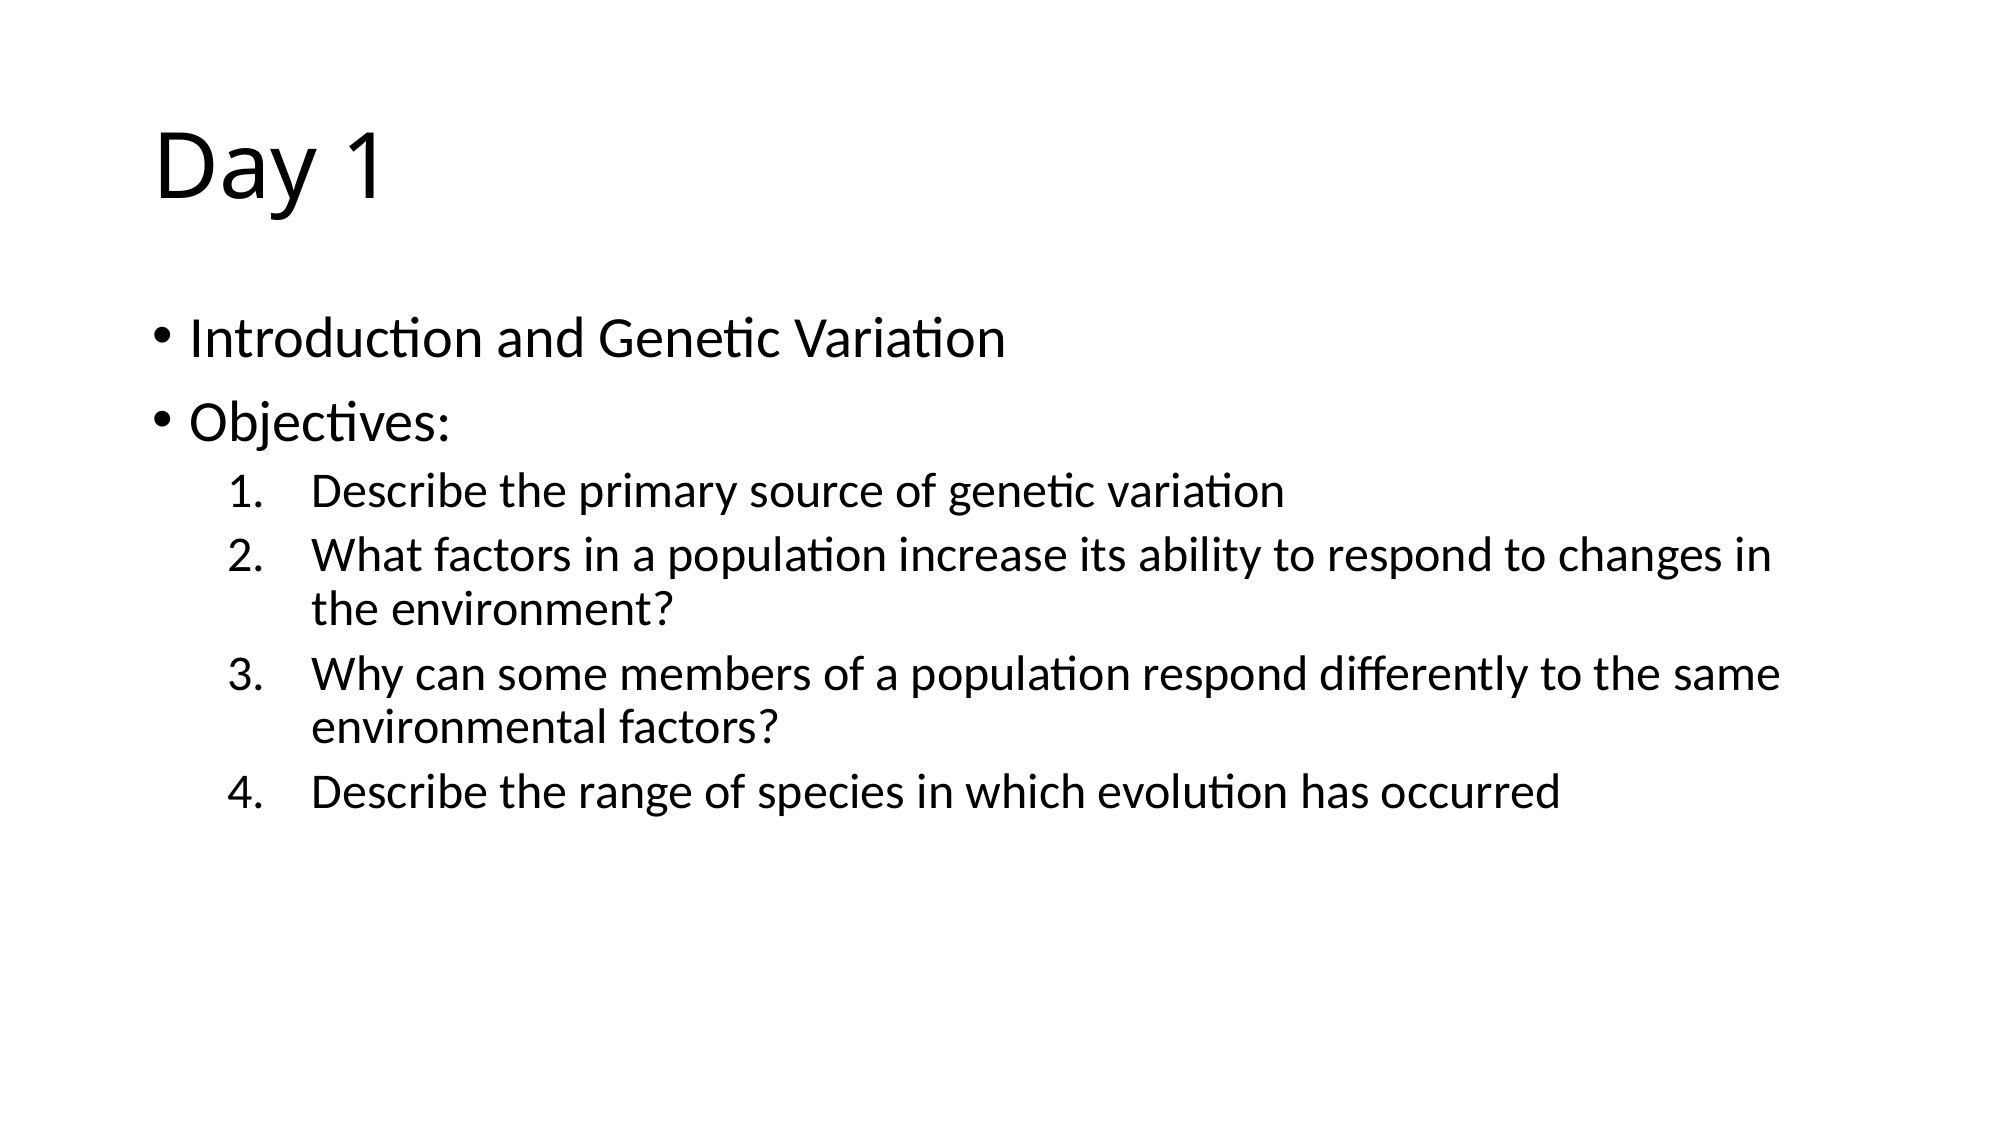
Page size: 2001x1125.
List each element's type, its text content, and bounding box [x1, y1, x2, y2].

list Introduction and Genetic Variation Objectives: Describe the primary source of genetic variation What factors in a population increase its ability to respond to changes in the environment? Why can some members of a population respond differently to the same environmental factors? Describe the range of species in which evolution has occurred [137, 299, 1863, 1014]
title Day 1 [137, 59, 1863, 278]
